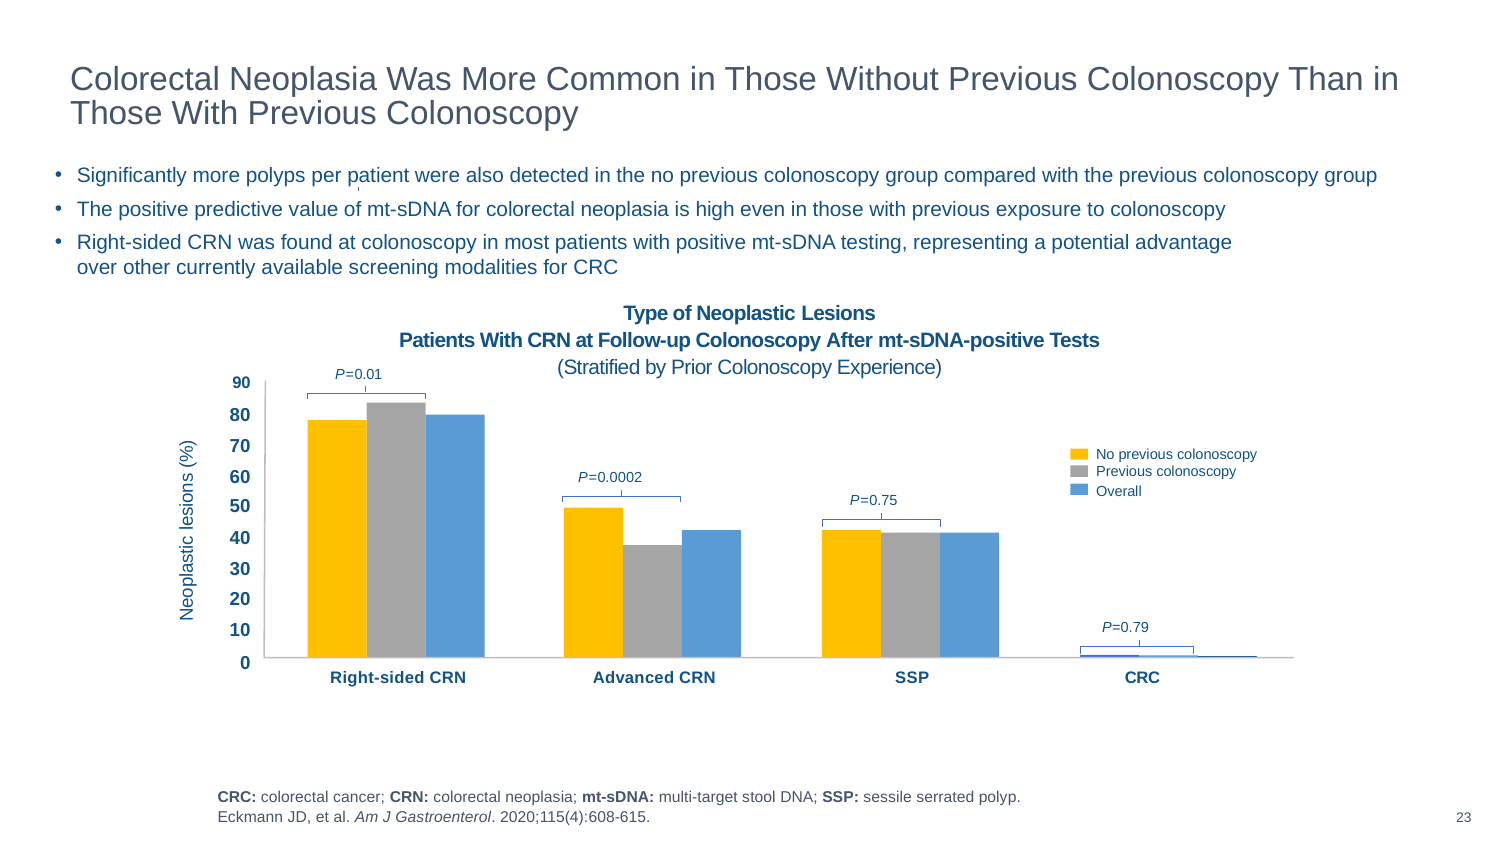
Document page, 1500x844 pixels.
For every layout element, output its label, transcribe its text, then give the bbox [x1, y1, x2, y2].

text_box Type of Neoplastic Lesions Patients With CRN at Follow-up Colonoscopy After mt-sDNA-positive Tests (Stratified by Prior Colonoscopy Experience) [367, 292, 1133, 360]
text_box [173, 361, 1338, 688]
list CRC: colorectal cancer; CRN: colorectal neoplasia; mt-sDNA: multi-target stool DNA; SSP: sessile serrated polyp. Eckmann JD, et al. Am J Gastroenterol. 2020;115(4):608-615. [202, 773, 1194, 826]
text_box Colorectal Neoplasia Was More Common in Those Without Previous Colonoscopy Than in Those With Previous Colonoscopy [55, 55, 1445, 105]
text_box Significantly more polyps per patient were also detected in the no previous colonoscopy group compared with the previous colonoscopy group The positive predictive value of mt-sDNA for colorectal neoplasia is high even in those with previous exposure to colonoscopy Right-sided CRN was found at colonoscopy in most patients with positive mt-sDNA testing, representing a potential advantage over other currently available screening modalities for CRC [55, 162, 1473, 278]
